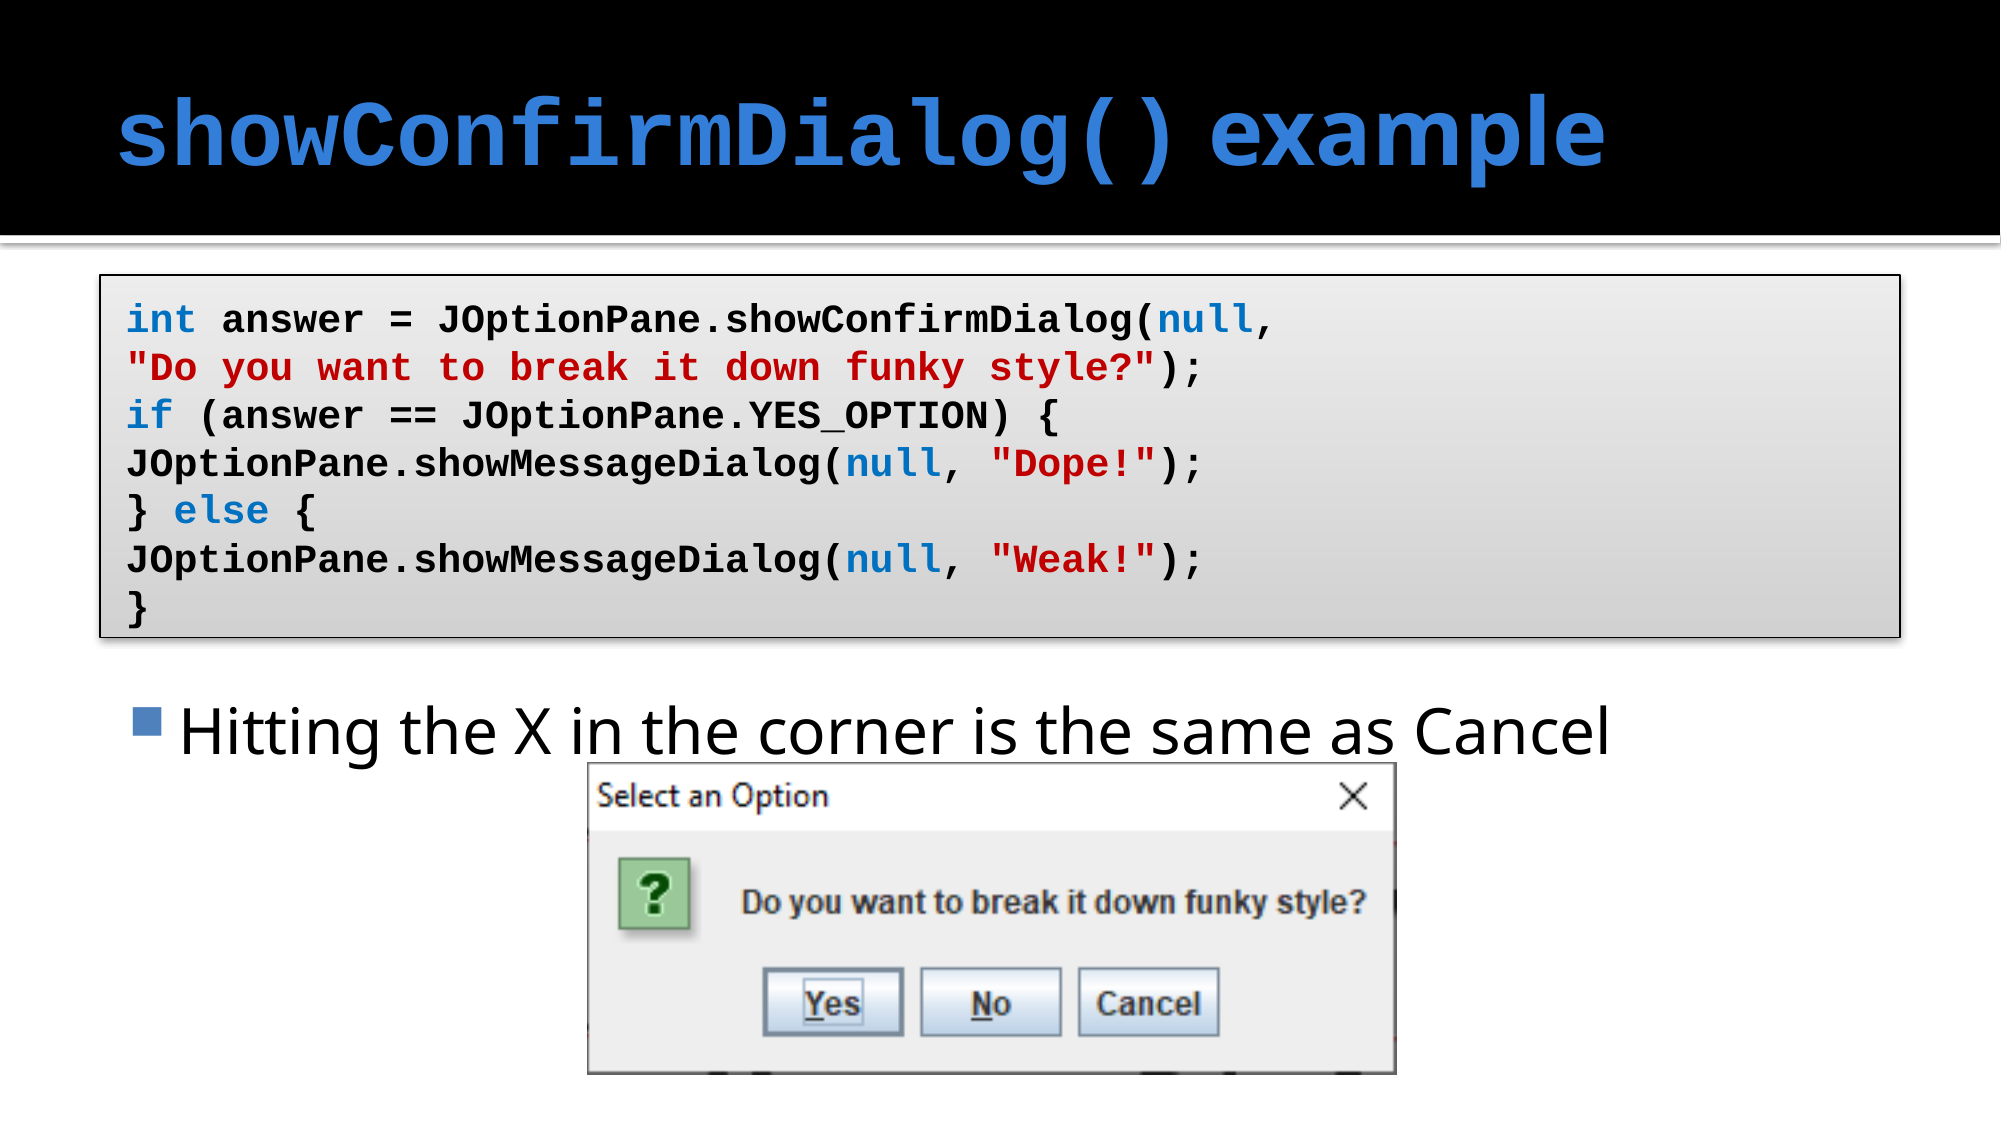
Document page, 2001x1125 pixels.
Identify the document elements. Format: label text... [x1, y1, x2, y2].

picture [587, 762, 1397, 1076]
list Hitting the X in the corner is the same as Cancel [99, 646, 1900, 775]
text_box int answer = JOptionPane.showConfirmDialog(null, "Do you want to break it down funky style?"); if (answer == JOptionPane.YES_OPTION) { JOptionPane.showMessageDialog(null, "Dope!"); } else { JOptionPane.showMessageDialog(null, "Weak!"); } [99, 274, 1901, 638]
title showConfirmDialog() example [99, 25, 1900, 231]
